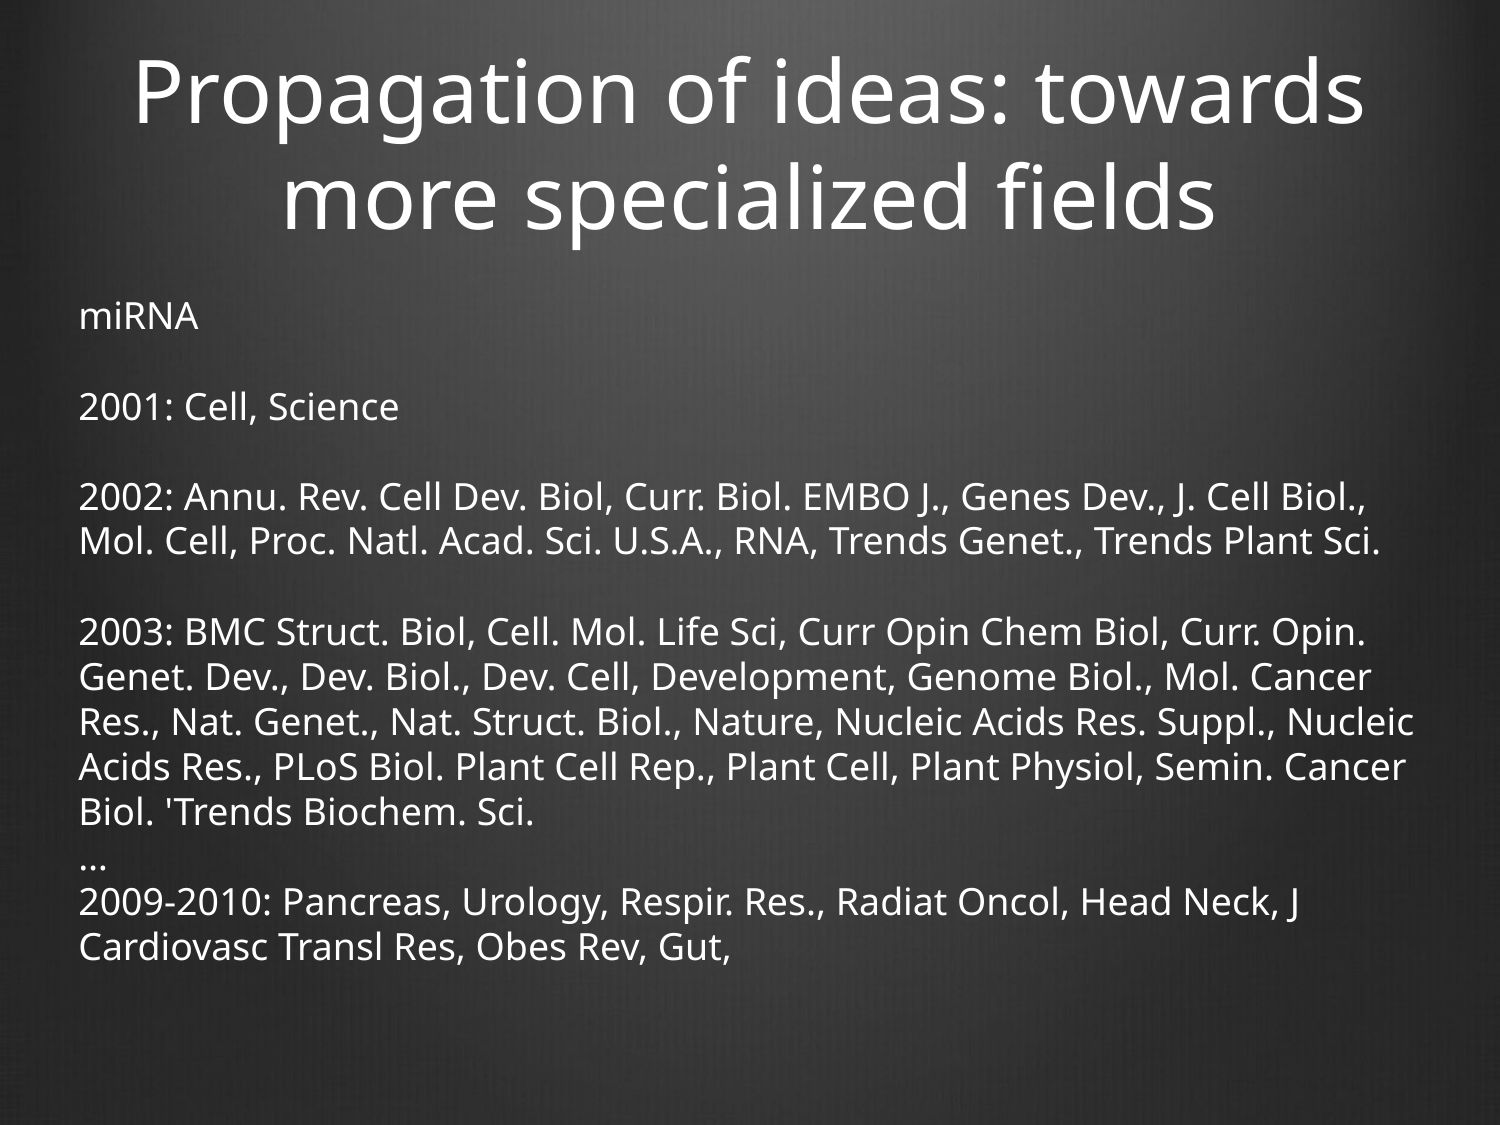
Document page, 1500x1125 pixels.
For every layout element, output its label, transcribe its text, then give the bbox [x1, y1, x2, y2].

title Propagation of ideas: towards more specialized fields [112, 24, 1388, 259]
text_box miRNA 2001: Cell, Science 2002: Annu. Rev. Cell Dev. Biol, Curr. Biol. EMBO J., Genes Dev., J. Cell Biol., Mol. Cell, Proc. Natl. Acad. Sci. U.S.A., RNA, Trends Genet., Trends Plant Sci. 2003: BMC Struct. Biol, Cell. Mol. Life Sci, Curr Opin Chem Biol, Curr. Opin. Genet. Dev., Dev. Biol., Dev. Cell, Development, Genome Biol., Mol. Cancer Res., Nat. Genet., Nat. Struct. Biol., Nature, Nucleic Acids Res. Suppl., Nucleic Acids Res., PLoS Biol. Plant Cell Rep., Plant Cell, Plant Physiol, Semin. Cancer Biol. 'Trends Biochem. Sci. … 2009-2010: Pancreas, Urology, Respir. Res., Radiat Oncol, Head Neck, J Cardiovasc Transl Res, Obes Rev, Gut, [63, 285, 1457, 975]
